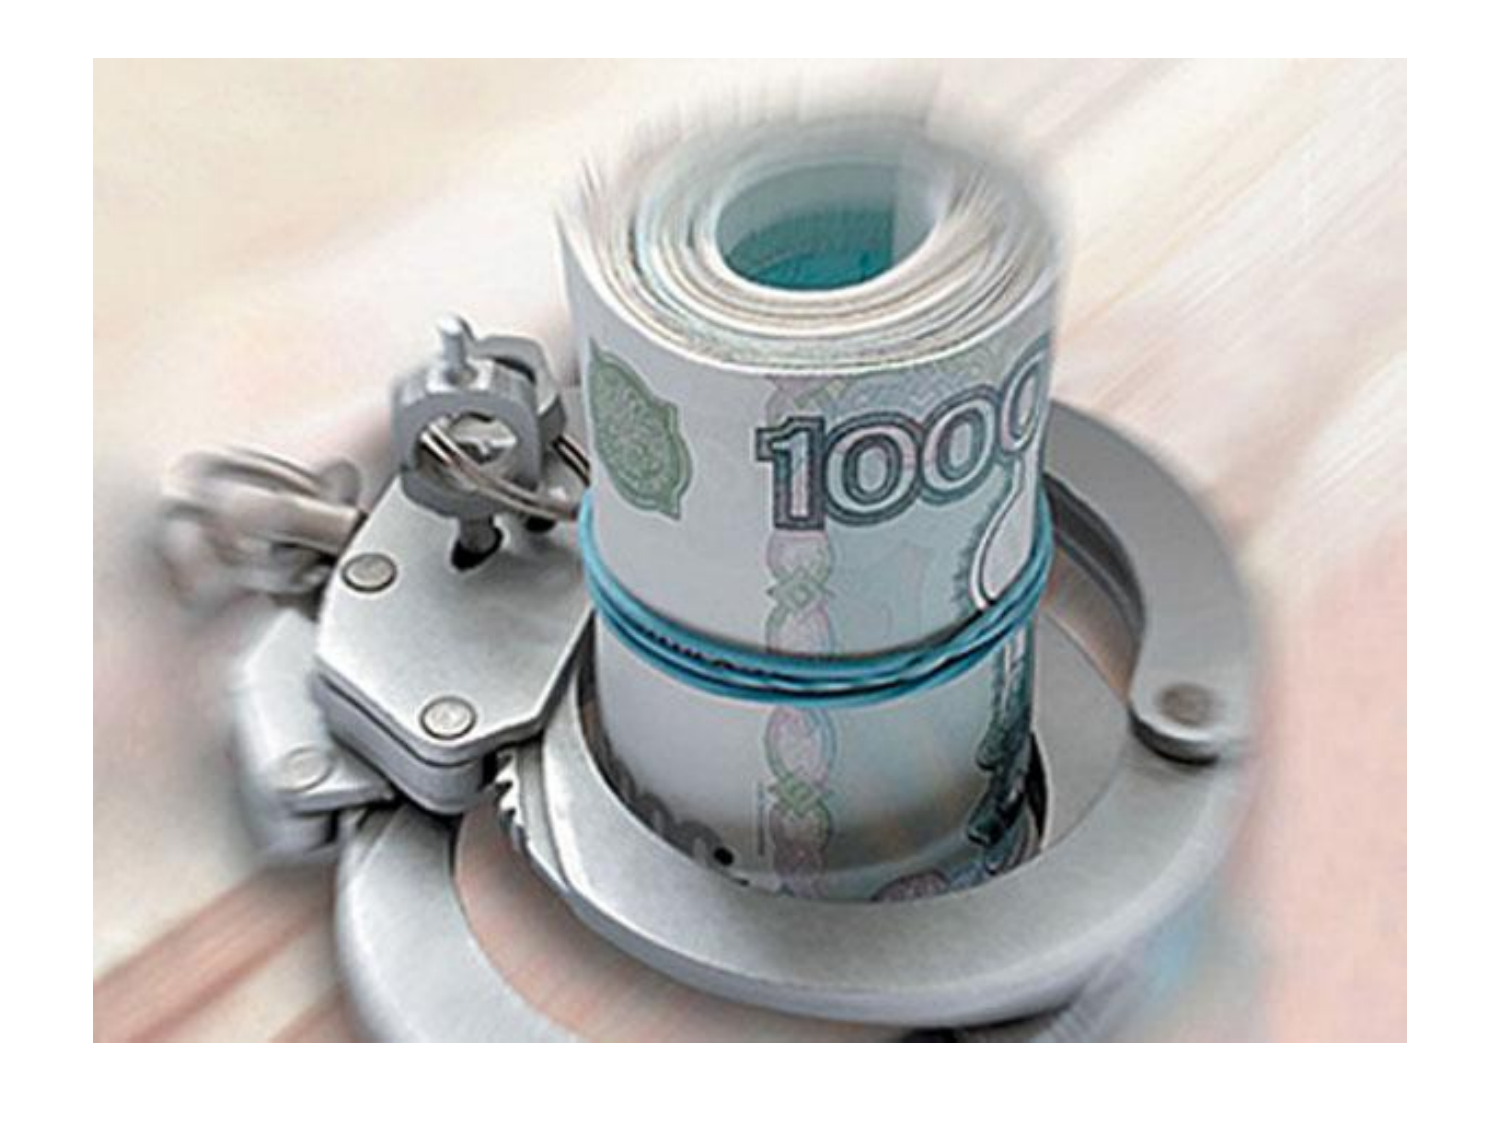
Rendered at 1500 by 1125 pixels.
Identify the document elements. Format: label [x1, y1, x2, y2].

list [93, 58, 1407, 1044]
